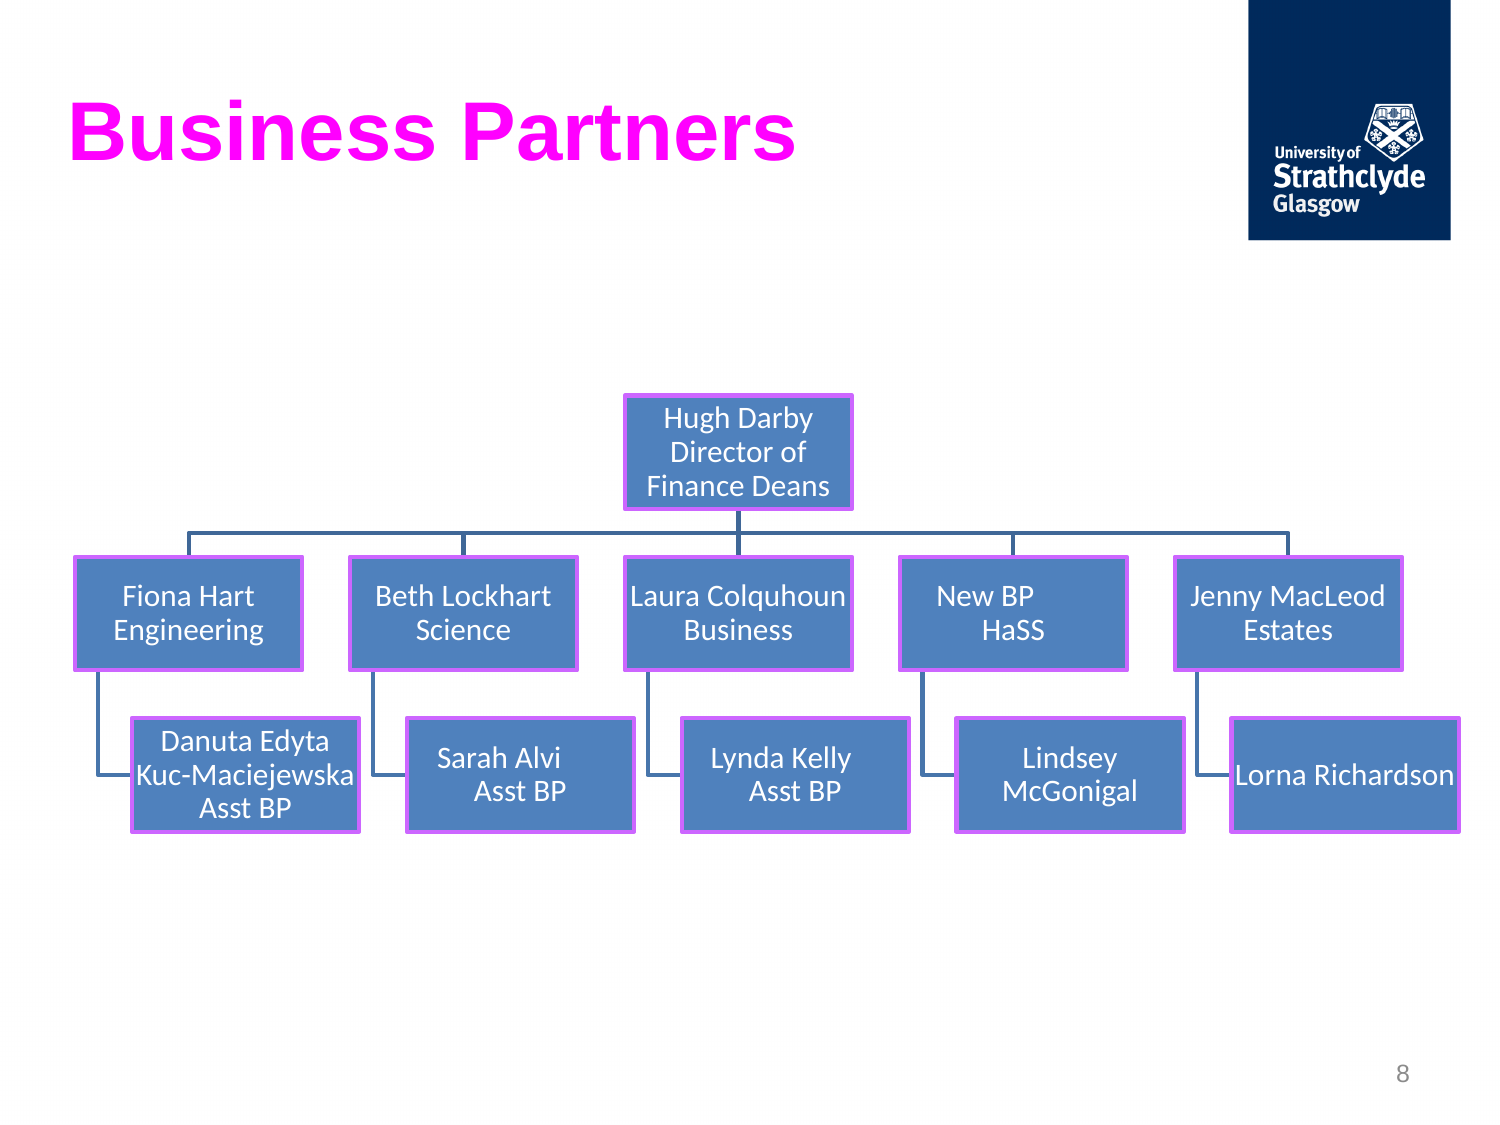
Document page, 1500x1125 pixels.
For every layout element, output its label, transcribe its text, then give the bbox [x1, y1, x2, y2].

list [74, 184, 1459, 1043]
title Business Partners [53, 30, 1164, 185]
picture [0, 0, 1500, 1125]
slide_number 8 [1074, 1051, 1425, 1103]
